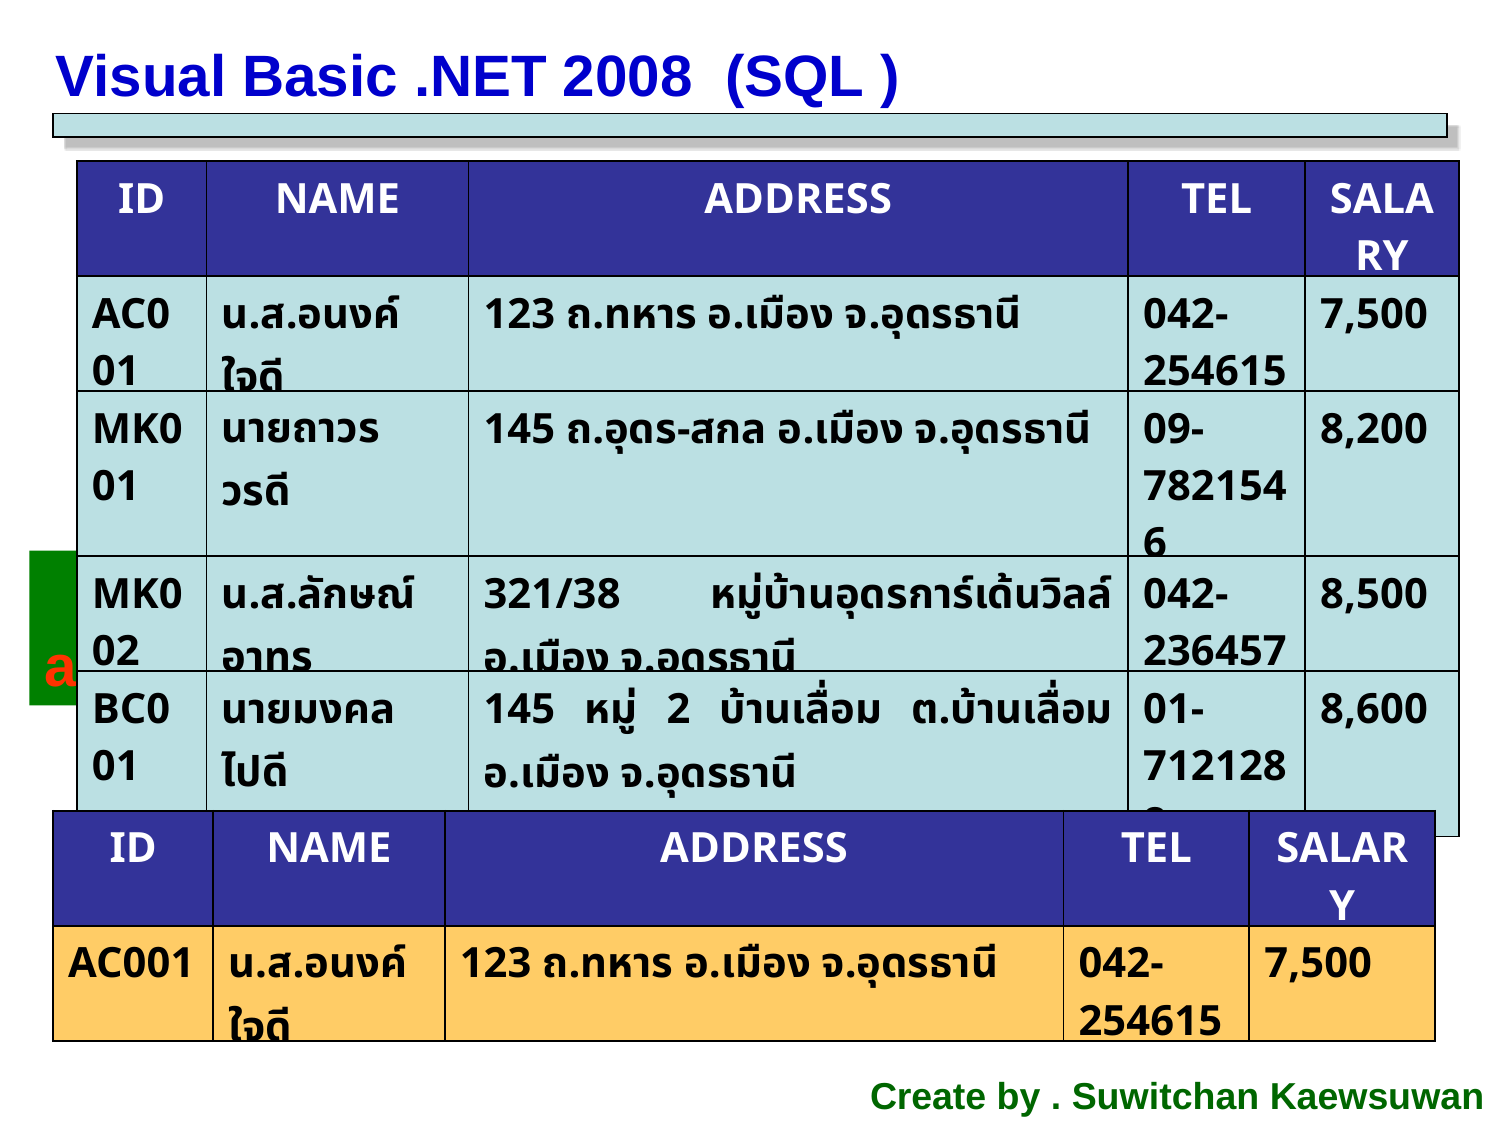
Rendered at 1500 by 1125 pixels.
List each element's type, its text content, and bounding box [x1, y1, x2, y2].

table_cell 7,500 [1250, 927, 1434, 1040]
table_header TEL [1064, 812, 1248, 925]
table_cell AC001 [78, 277, 206, 390]
table_cell AC001 [54, 927, 212, 1040]
table_cell MK002 [78, 557, 206, 670]
table_cell 01-7121288 [1129, 672, 1304, 810]
table_cell น.ส.อนงค์ ใจดี [207, 277, 468, 390]
table_cell 7,500 [1306, 277, 1458, 390]
table_cell 8,600 [1306, 672, 1458, 836]
table_cell 8,500 [1306, 557, 1458, 670]
table_cell 145 ถ.อุดร-สกล อ.เมือง จ.อุดรธานี [469, 392, 1127, 555]
table_cell 123 ถ.ทหาร อ.เมือง จ.อุดรธานี [446, 927, 1063, 1040]
table_header ADDRESS [469, 162, 1127, 275]
table_cell 09-7821546 [1129, 392, 1304, 555]
table_header TEL [1129, 162, 1304, 275]
text_box Create by . Suwitchan Kaewsuwan [855, 1064, 1500, 1125]
table_cell น.ส.อนงค์ ใจดี [214, 927, 444, 1040]
table_cell BC001 [78, 672, 206, 810]
table_cell 321/38 หมู่บ้านอุดรการ์เด้นวิลล์ อ.เมือง จ.อุดรธานี [469, 557, 1127, 670]
table_header ADDRESS [446, 812, 1063, 925]
table_cell 8,200 [1306, 392, 1458, 555]
text_box Visual Basic .NET 2008 (SQL ) [41, 31, 1500, 116]
table_cell MK001 [78, 392, 206, 555]
table_header SALARY [1306, 162, 1458, 275]
table_cell 042-254615 [1129, 277, 1304, 390]
table_header NAME [207, 162, 468, 275]
table_cell 123 ถ.ทหาร อ.เมือง จ.อุดรธานี [469, 277, 1127, 390]
table_cell น.ส.ลักษณ์ อาทร [207, 557, 468, 670]
table_cell 042-236457 [1129, 557, 1304, 670]
table_cell นายถาวร วรดี [207, 392, 468, 555]
table_header NAME [214, 812, 444, 925]
table_cell 145 หมู่ 2 บ้านเลื่อม ต.บ้านเลื่อม อ.เมือง จ.อุดรธานี [469, 672, 1127, 810]
text_box select * from employee where salary < 8500 and id=“AC001” [29, 550, 76, 706]
text_box [53, 113, 1447, 138]
table_header SALARY [1250, 812, 1434, 925]
table_header ID [78, 162, 206, 275]
table_cell 042-254615 [1064, 927, 1248, 1040]
table_cell นายมงคล ไปดี [207, 672, 468, 810]
table_header ID [54, 812, 212, 925]
